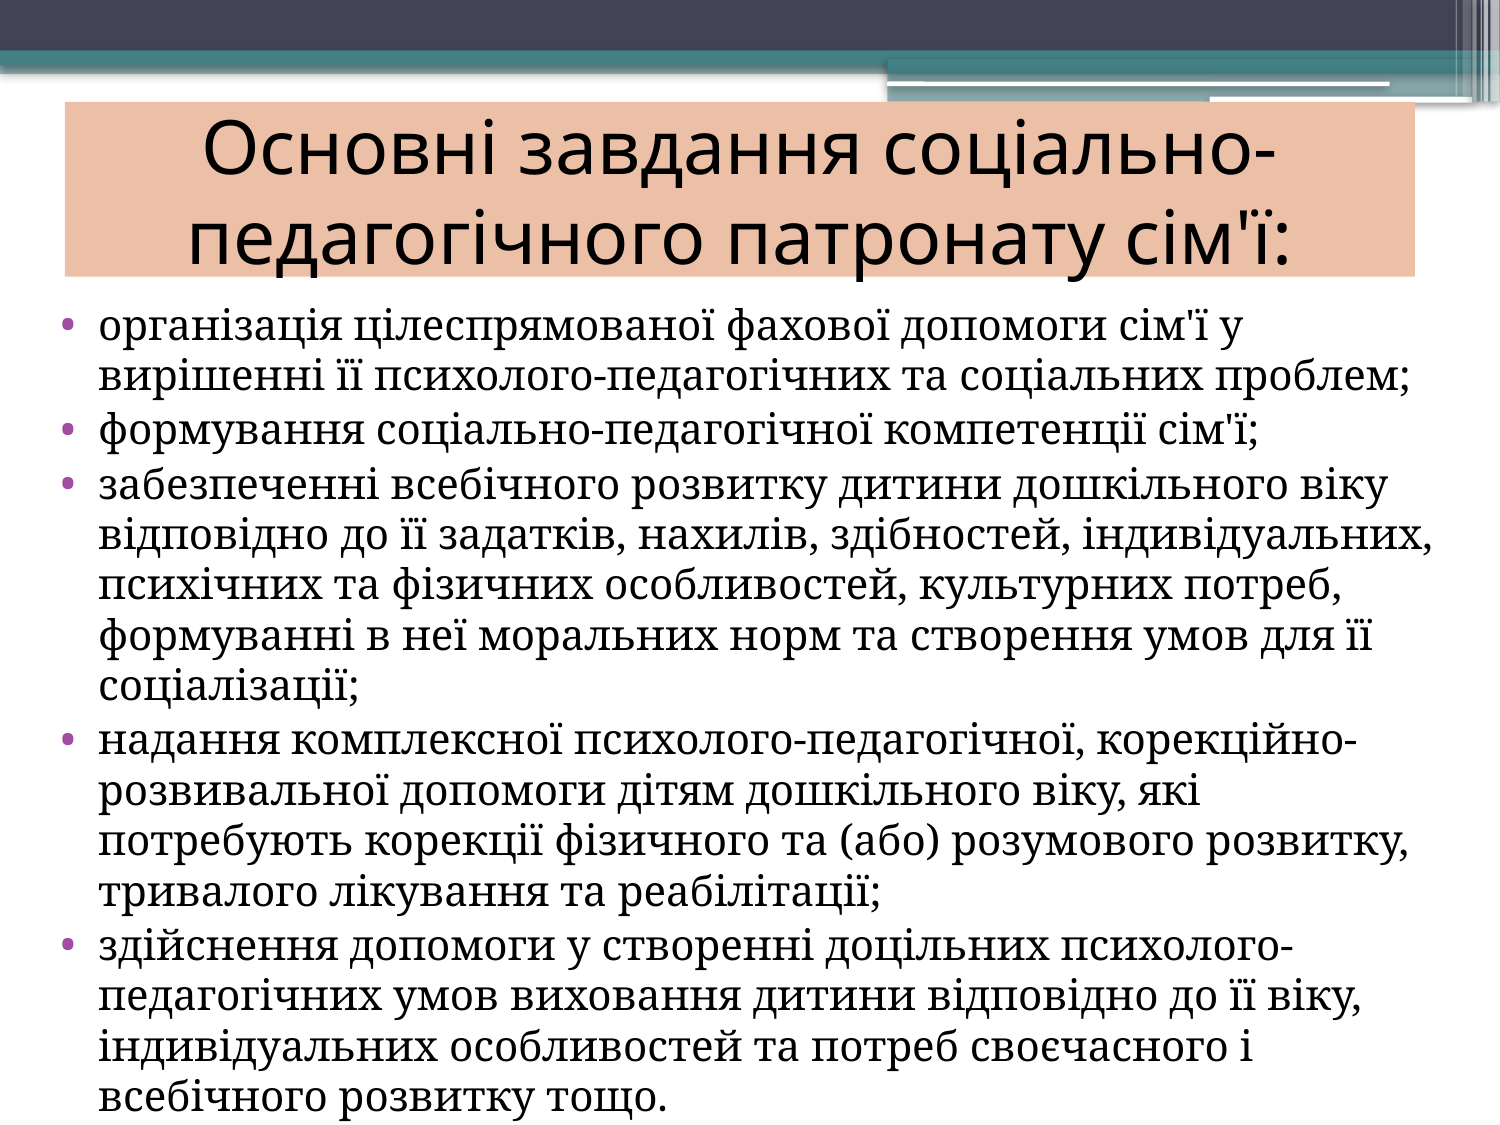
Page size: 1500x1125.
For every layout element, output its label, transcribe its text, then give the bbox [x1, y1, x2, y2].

list організація цілеспрямованої фахової допомоги сім'ї у вирішенні її психолого-педагогічних та соціальних проблем; формування соціально-педагогічної компетенції сім'ї; забезпеченні всебічного розвитку дитини дошкільного віку відповідно до її задатків, нахилів, здібностей, індивідуальних, психічних та фізичних особливостей, культурних потреб, формуванні в неї моральних норм та створення умов для її соціалізації; надання комплексної психолого-педагогічної, корекційно-розвивальної допомоги дітям дошкільного віку, які потребують корекції фізичного та (або) розумового розвитку, тривалого лікування та реабілітації; здійснення допомоги у створенні доцільних психолого-педагогічних умов виховання дитини відповідно до її віку, індивідуальних особливостей та потреб своєчасного і всебічного розвитку тощо. [29, 290, 1471, 1125]
title Основні завдання соціально-педагогічного патронату сім'ї: [64, 101, 1415, 277]
